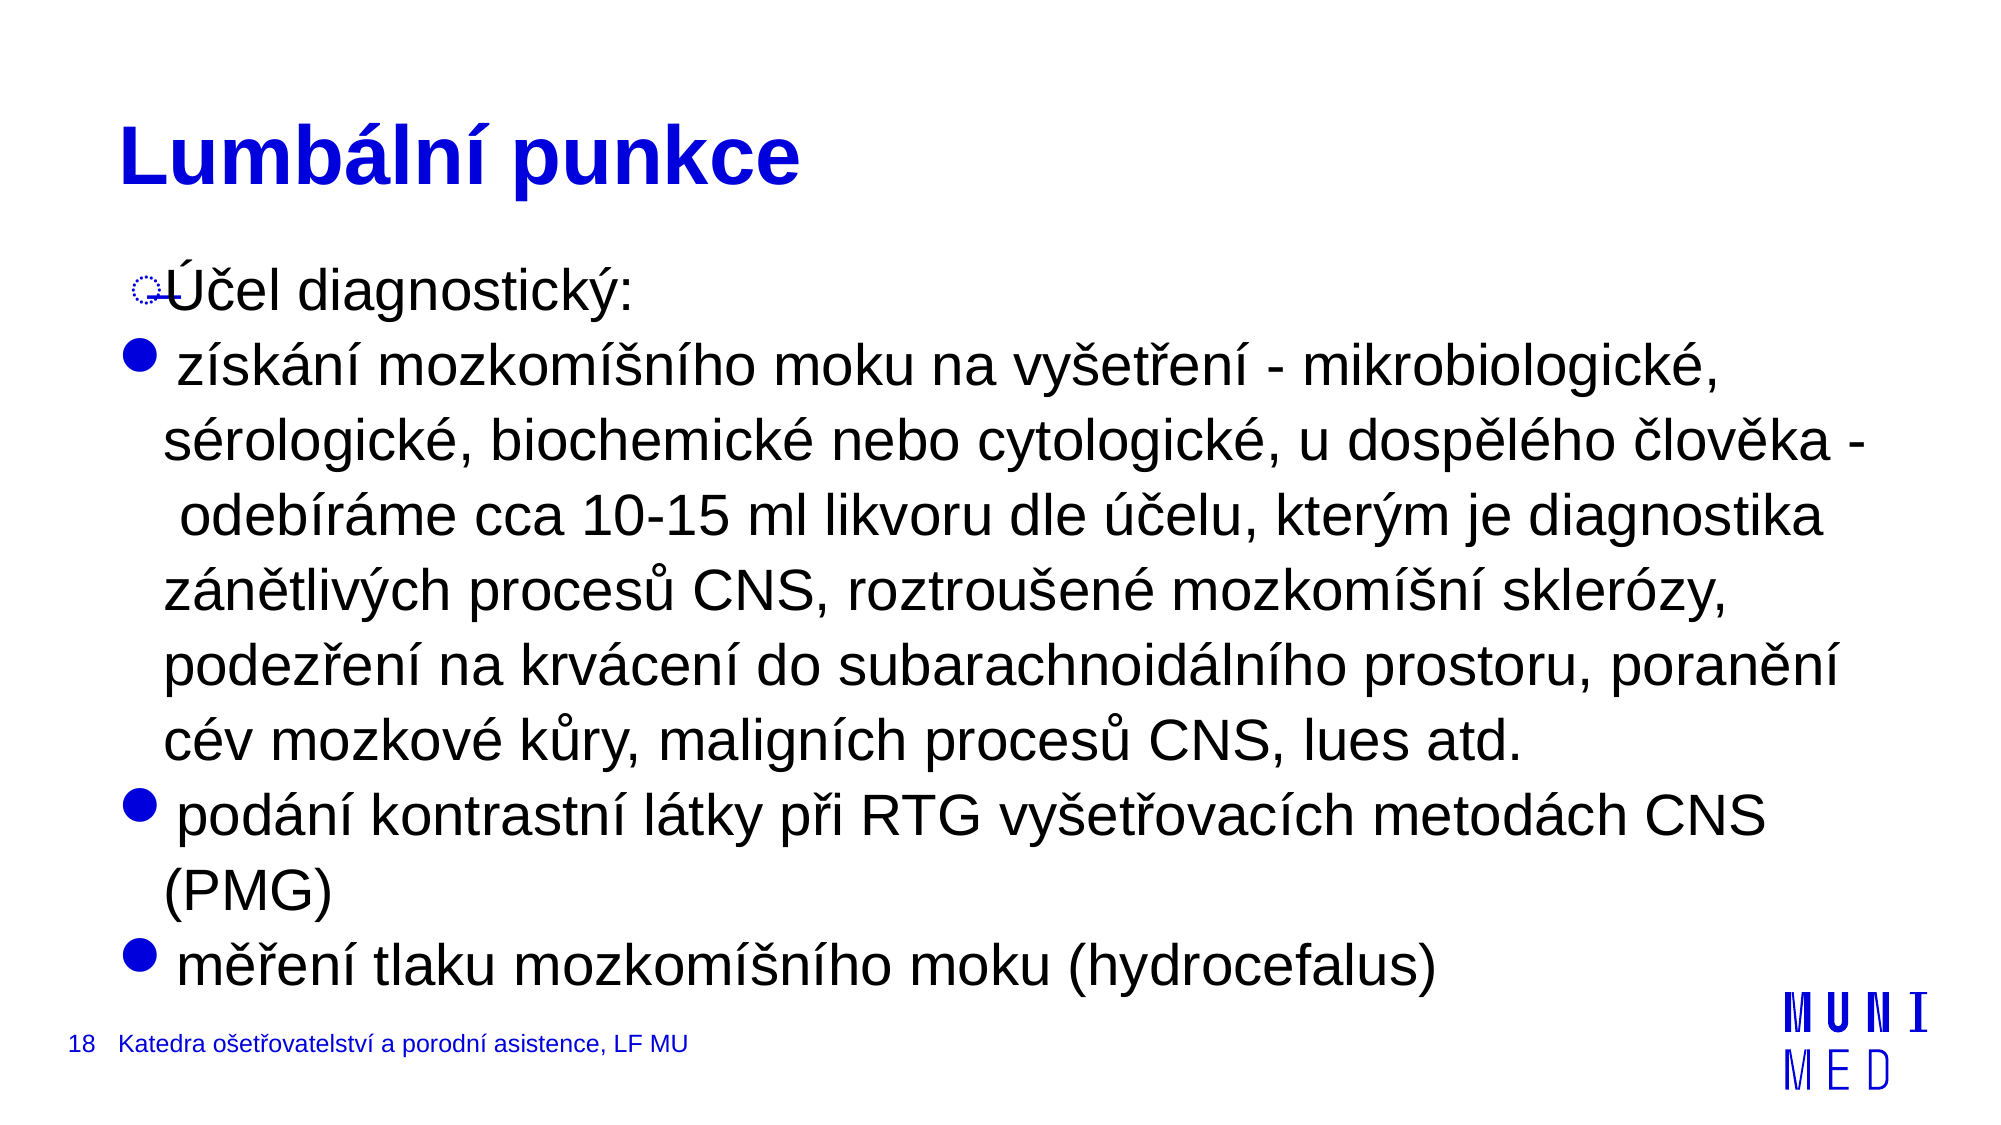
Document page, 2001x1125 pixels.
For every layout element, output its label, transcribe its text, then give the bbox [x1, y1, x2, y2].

list Účel diagnostický: získání mozkomíšního moku na vyšetření - mikrobiologické, sérologické, biochemické nebo cytologické, u dospělého člověka - odebíráme cca 10-15 ml likvoru dle účelu, kterým je diagnostika zánětlivých procesů CNS, roztroušené mozkomíšní sklerózy, podezření na krvácení do subarachnoidálního prostoru, poranění cév mozkové kůry, maligních procesů CNS, lues atd. podání kontrastní látky při RTG vyšetřovacích metodách CNS (PMG) měření tlaku mozkomíšního moku (hydrocefalus) [118, 247, 1883, 927]
footer Katedra ošetřovatelství a porodní asistence, LF MU [118, 1021, 1418, 1063]
slide_number 18 [67, 1021, 110, 1063]
title Lumbální punkce [118, 118, 1883, 193]
